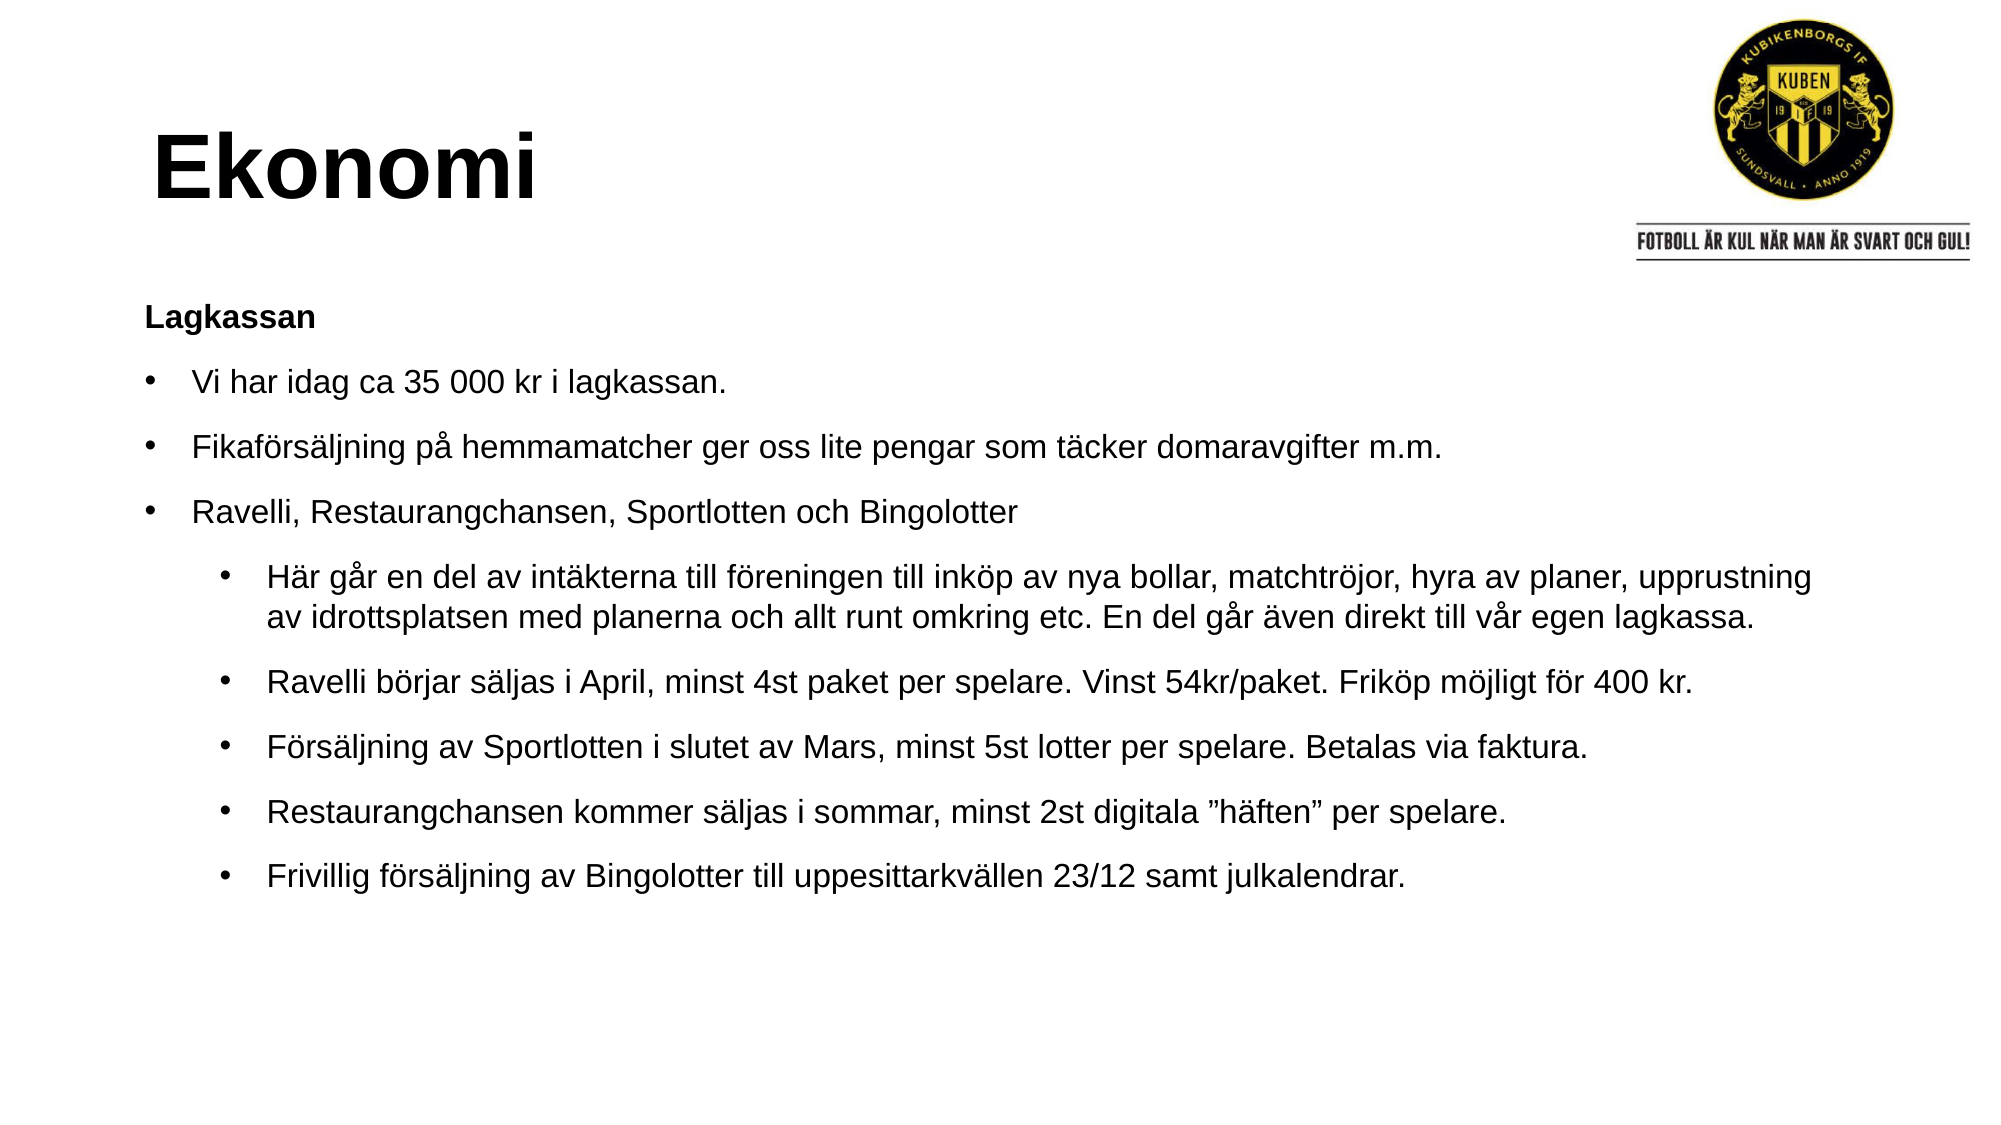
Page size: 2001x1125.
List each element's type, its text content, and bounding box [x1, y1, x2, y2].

title Ekonomi [137, 59, 1607, 278]
text_box Lagkassan Vi har idag ca 35 000 kr i lagkassan. Fikaförsäljning på hemmamatcher ger oss lite pengar som täcker domaravgifter m.m. Ravelli, Restaurangchansen, Sportlotten och Bingolotter Här går en del av intäkterna till föreningen till inköp av nya bollar, matchtröjor, hyra av planer, upprustning av idrottsplatsen med planerna och allt runt omkring etc. En del går även direkt till vår egen lagkassa. Ravelli börjar säljas i April, minst 4st paket per spelare. Vinst 54kr/paket. Friköp möjligt för 400 kr. Försäljning av Sportlotten i slutet av Mars, minst 5st lotter per spelare. Betalas via faktura. Restaurangchansen kommer säljas i sommar, minst 2st digitala ”häften” per spelare. Frivillig försäljning av Bingolotter till uppesittarkvällen 23/12 samt julkalendrar. [129, 288, 1870, 902]
picture [1607, 0, 2000, 279]
